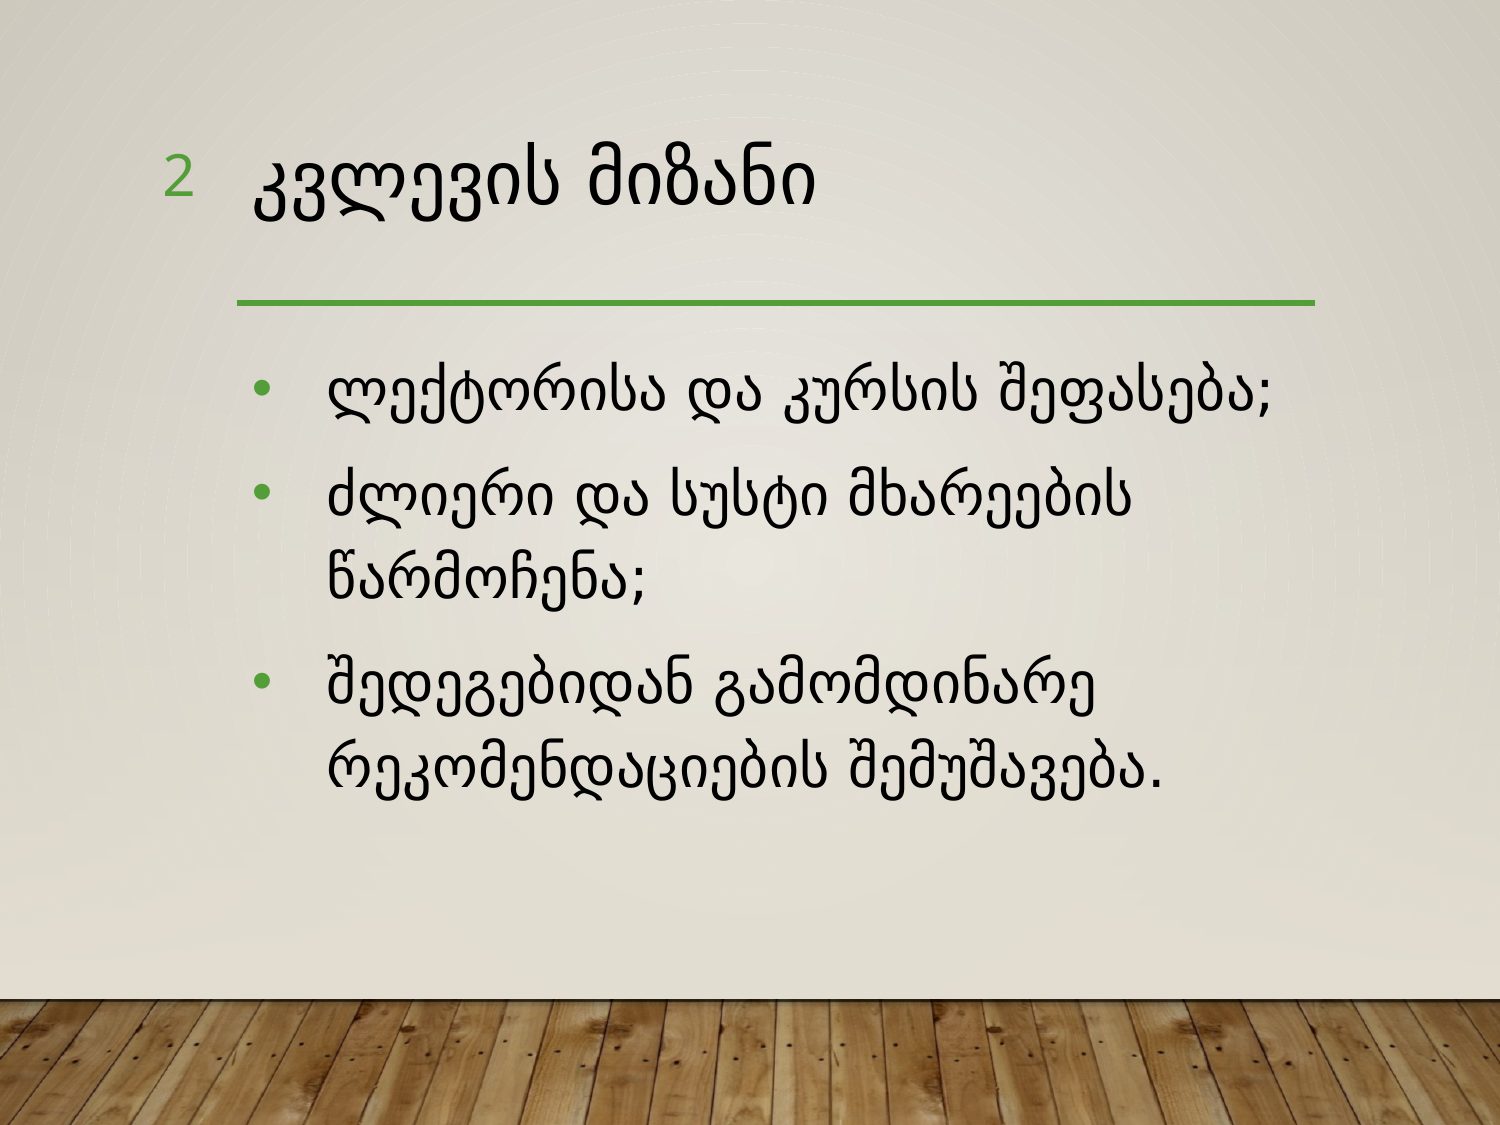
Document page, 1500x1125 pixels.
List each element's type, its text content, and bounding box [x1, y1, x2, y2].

picture [0, 999, 1500, 1125]
slide_number 2 [80, 131, 211, 214]
list ლექტორისა და კურსის შეფასება; ძლიერი და სუსტი მხარეების წარმოჩენა; შედეგებიდან გამომდინარე რეკომენდაციების შემუშავება. [236, 330, 1315, 897]
title კვლევის მიზანი [236, 131, 1315, 305]
